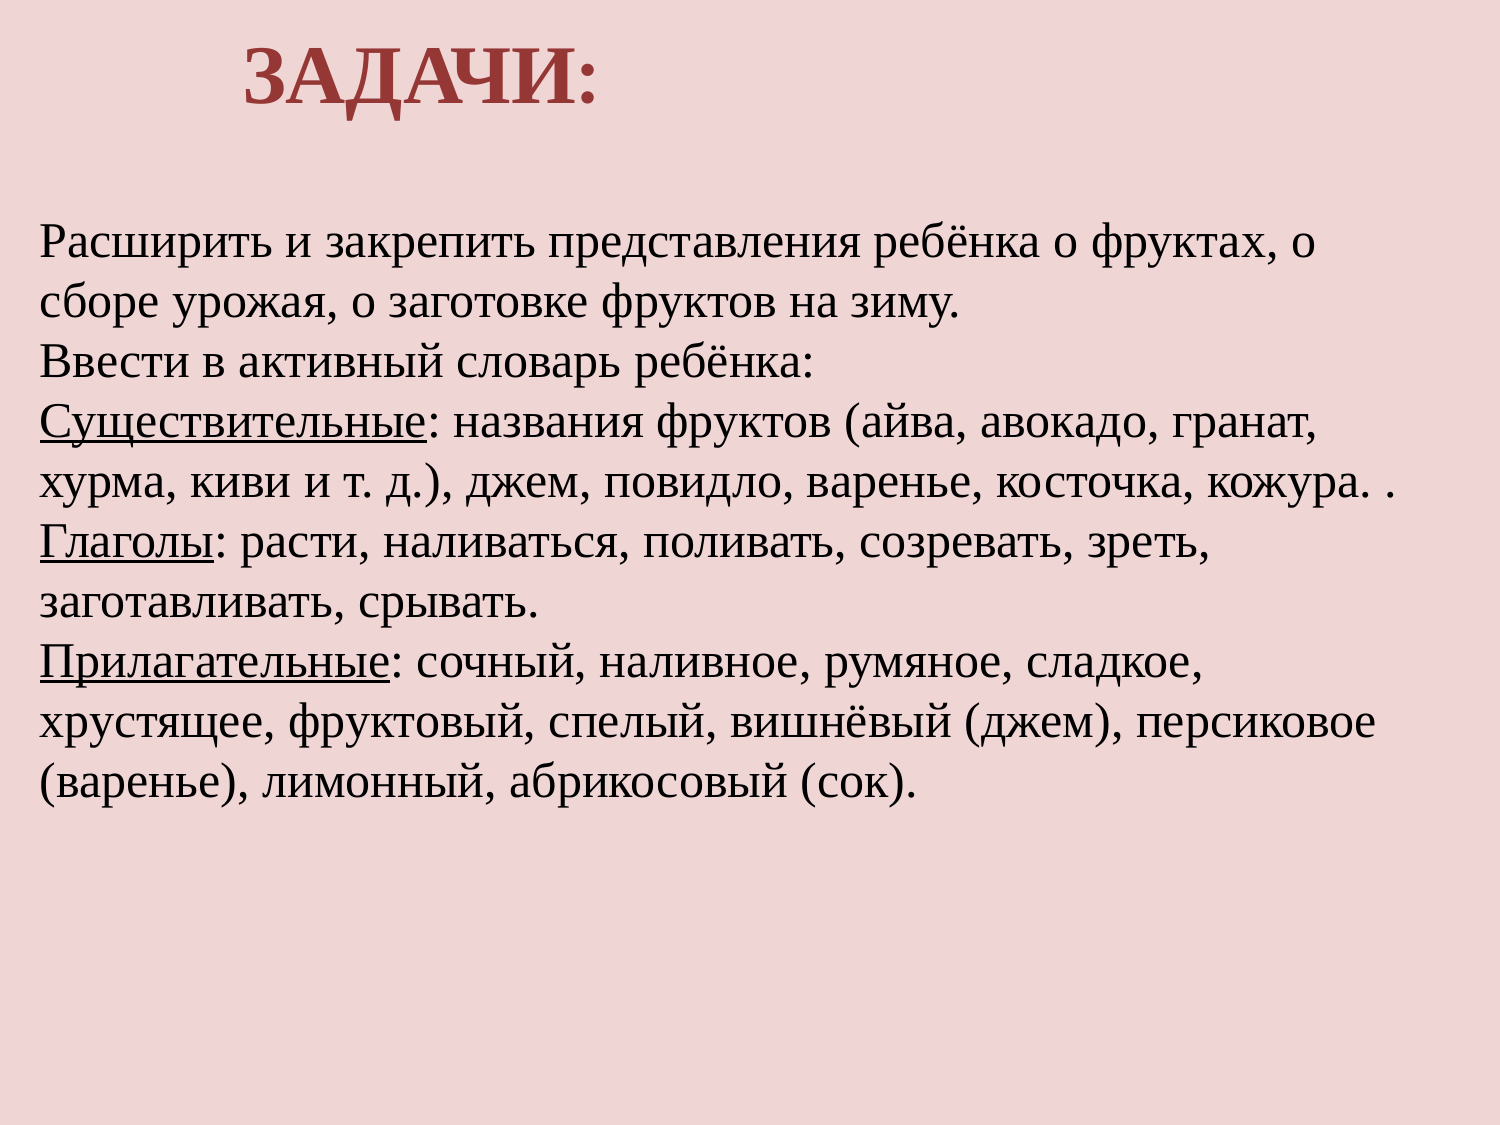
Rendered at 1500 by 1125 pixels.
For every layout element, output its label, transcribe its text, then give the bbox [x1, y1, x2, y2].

text_box Расширить и закрепить представления ребёнка о фруктах, о сборе урожая, о заготовке фруктов на зиму. Ввести в активный словарь ребёнка: Существительные: названия фруктов (айва, авокадо, гранат, хурма, киви и т. д.), джем, повидло, варенье, косточка, кожура. . Глаголы: расти, наливаться, поливать, созревать, зреть, заготавливать, срывать. Прилагательные: сочный, наливное, румяное, сладкое, хрустящее, фруктовый, спелый, вишнёвый (джем), персиковое (варенье), лимонный, абрикосовый (сок). [24, 199, 1425, 815]
text_box Задачи: [227, 12, 615, 128]
